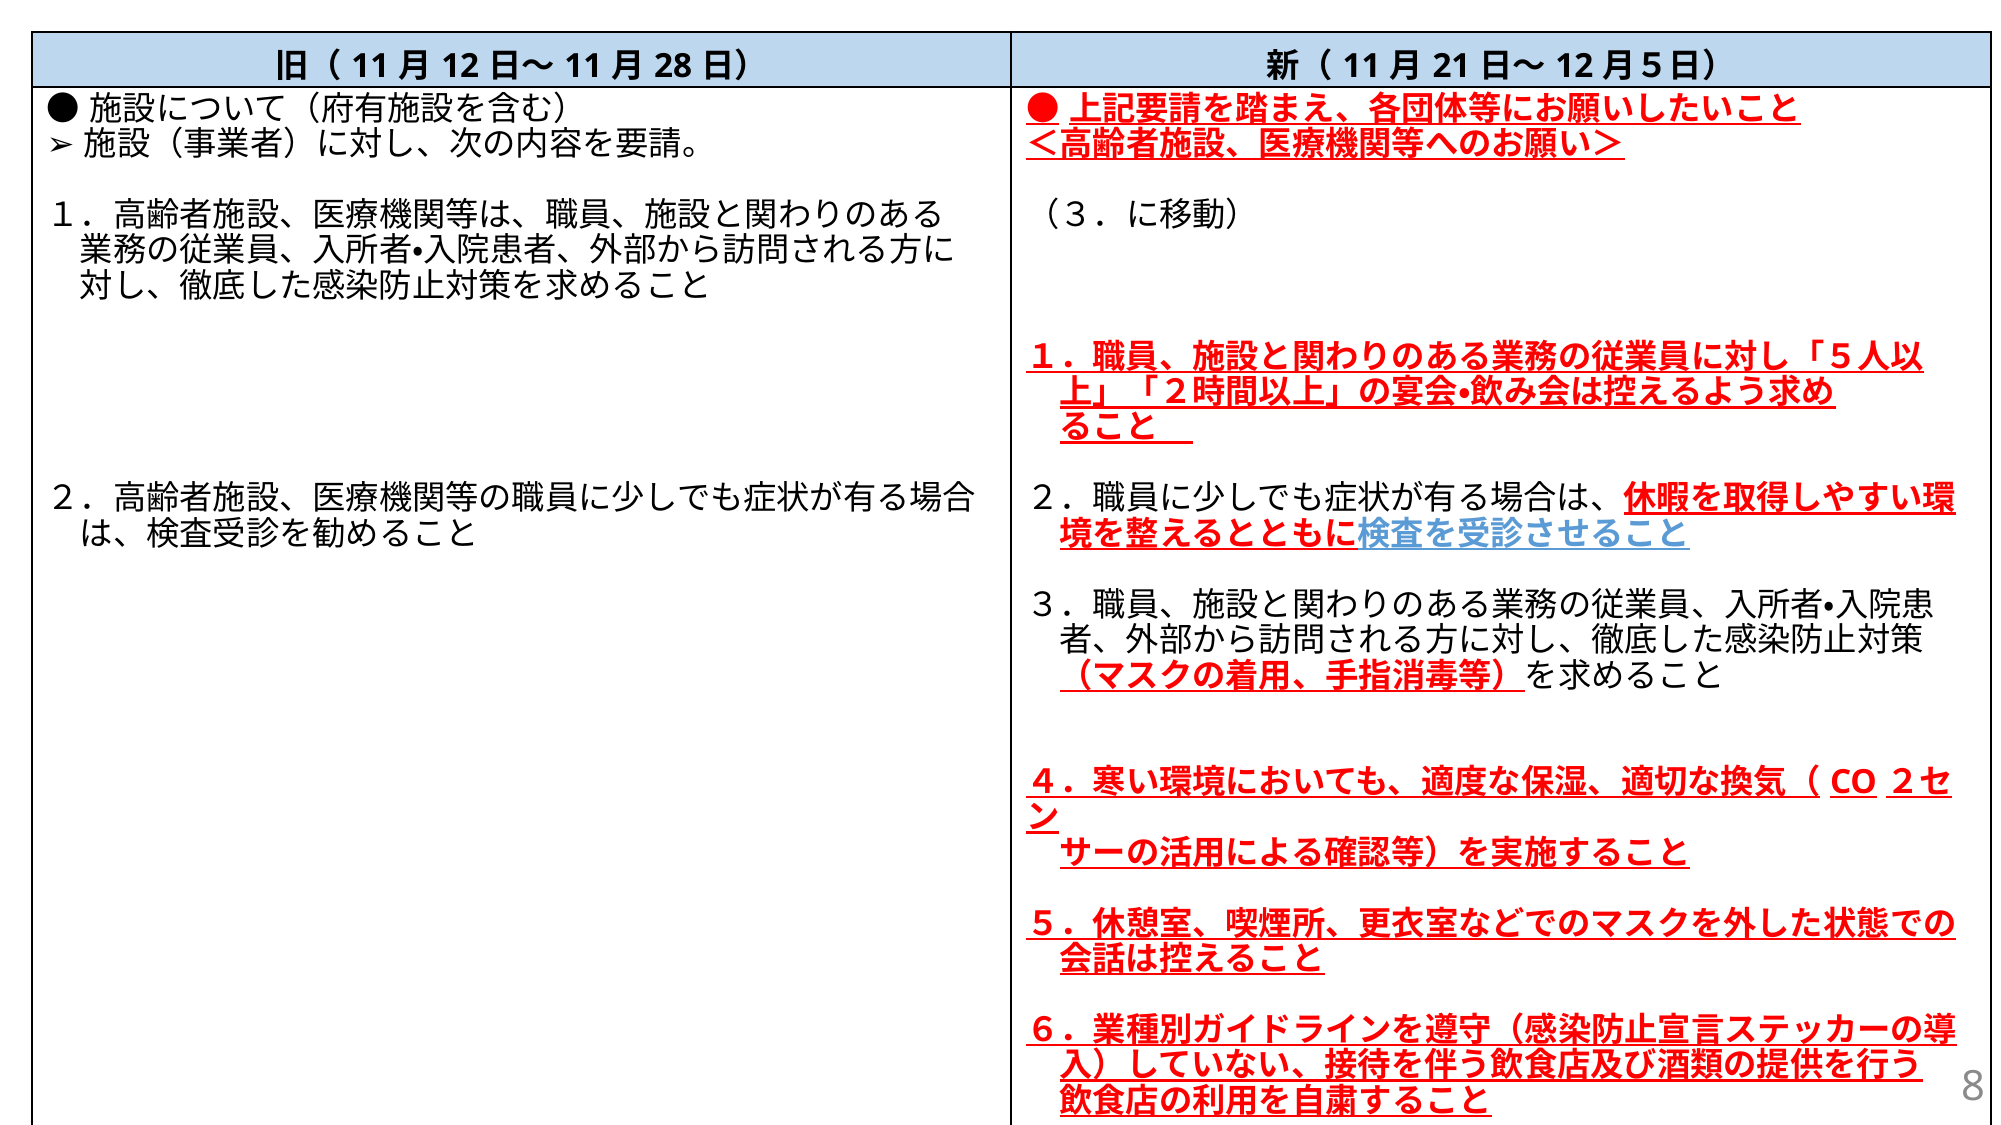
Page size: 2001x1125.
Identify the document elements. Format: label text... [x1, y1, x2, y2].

table_header 新（11月21日～12月５日） [1012, 33, 1990, 86]
table_header 旧（11月12日～11月28日） [33, 33, 1010, 86]
table_cell ●上記要請を踏まえ、各団体等にお願いしたいこと ＜高齢者施設、医療機関等へのお願い＞ （３．に移動） １．職員、施設と関わりのある業務の従業員に対し「５人以 上」「２時間以上」の宴会・飲み会は控えるよう求め ること ２．職員に少しでも症状が有る場合は、休暇を取得しやすい環 境を整えるとともに検査を受診させること ３．職員、施設と関わりのある業務の従業員、入所者・入院患 者、外部から訪問される方に対し、徹底した感染防止対策 （マスクの着用、手指消毒等）を求めること ４．寒い環境においても、適度な保湿、適切な換気（CO２セン サーの活用による確認等）を実施すること ５．休憩室、喫煙所、更衣室などでのマスクを外した状態での 会話は控えること ６．業種別ガイドラインを遵守（感染防止宣言ステッカーの導 入）していない、接待を伴う飲食店及び酒類の提供を行う 飲食店の利用を自粛すること [1012, 88, 1990, 1125]
slide_number 8 [1992, 1056, 2000, 1117]
table_cell ●施設について（府有施設を含む） ➢施設（事業者）に対し、次の内容を要請。 １．高齢者施設、医療機関等は、職員、施設と関わりのある 業務の従業員、入所者・入院患者、外部から訪問される方に 対し、徹底した感染防止対策を求めること ２．高齢者施設、医療機関等の職員に少しでも症状が有る場合 は、検査受診を勧めること [33, 88, 1010, 1125]
text_box [1992, 515, 2000, 622]
